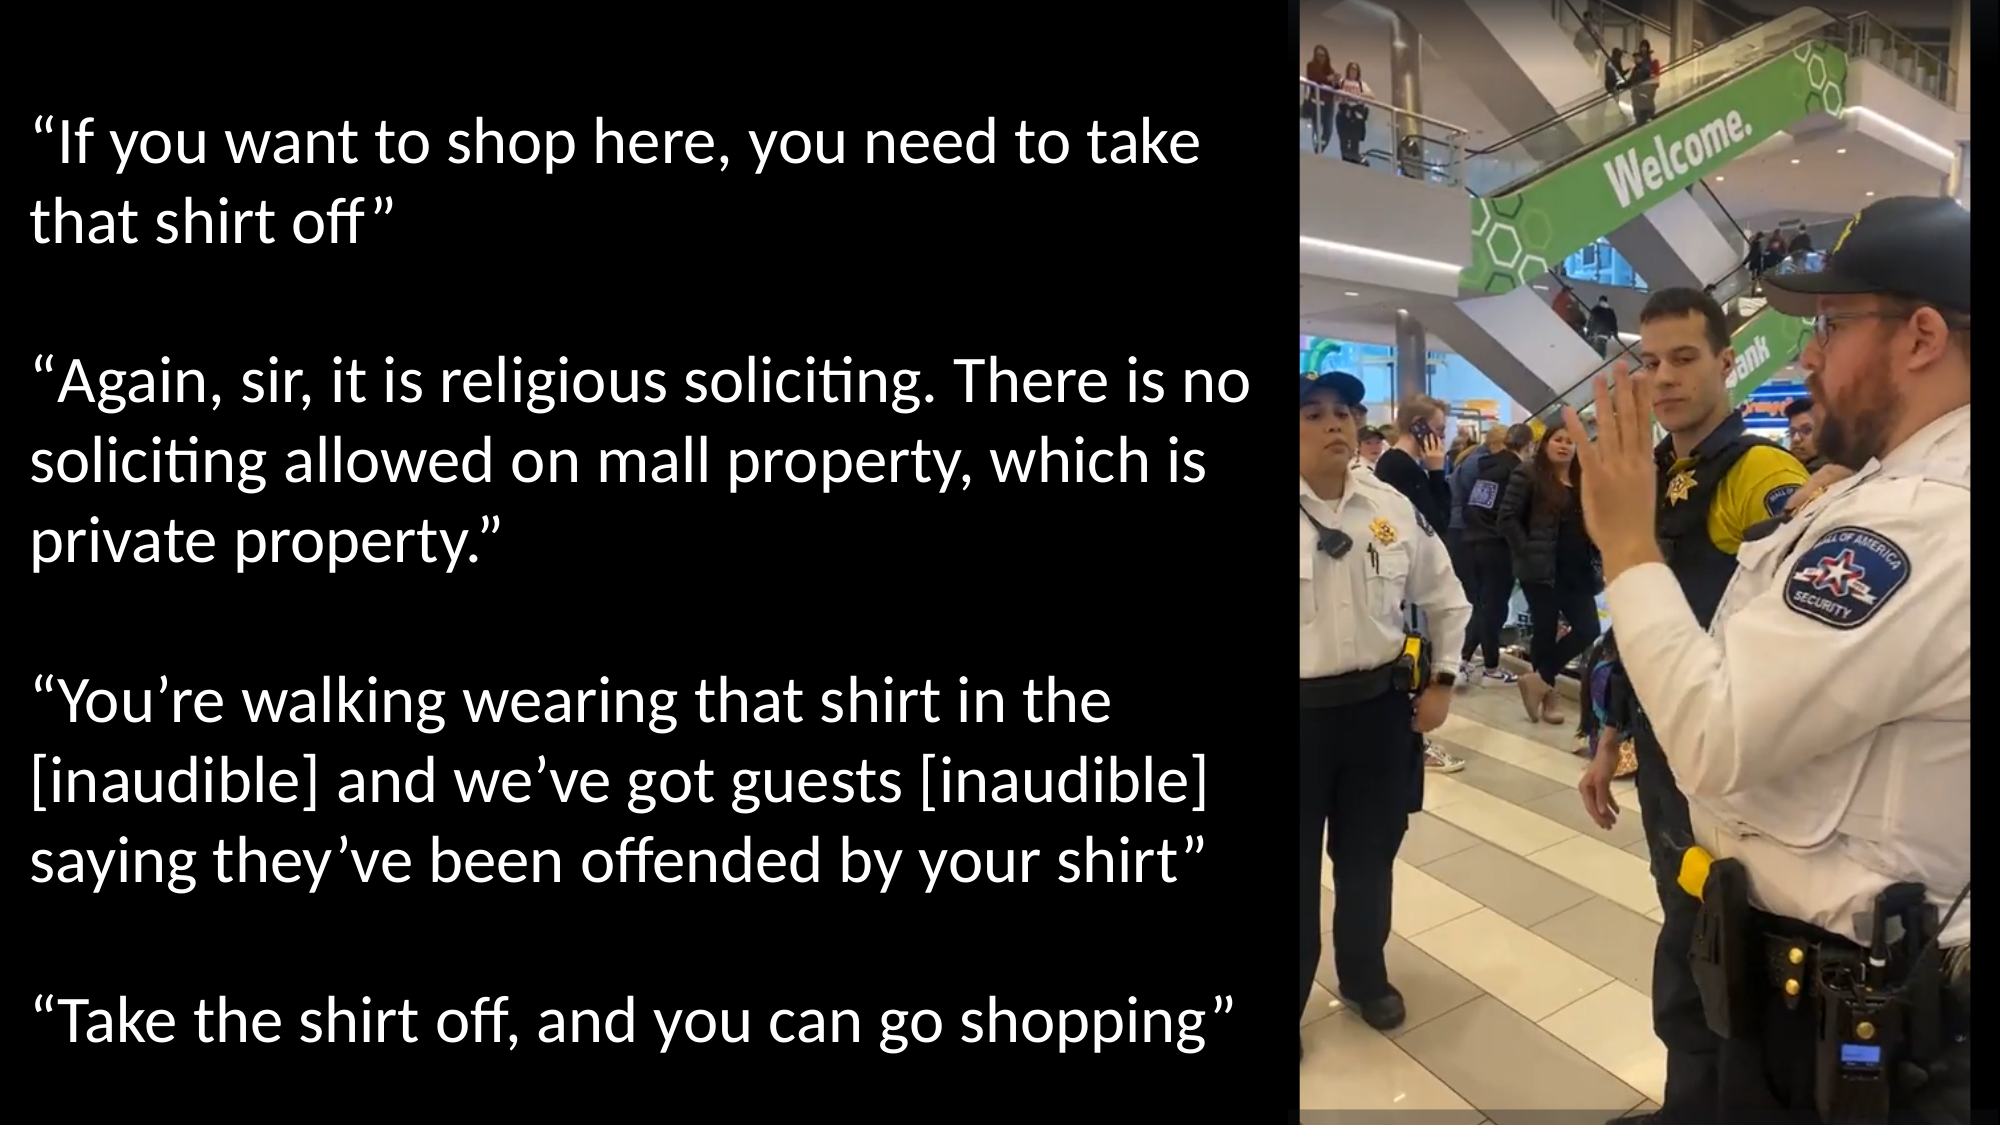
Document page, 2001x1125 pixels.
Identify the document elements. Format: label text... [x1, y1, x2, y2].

picture [1287, 0, 1999, 1125]
text_box “If you want to shop here, you need to take that shirt off” “Again, sir, it is religious soliciting. There is no soliciting allowed on mall property, which is private property.” “You’re walking wearing that shirt in the [inaudible] and we’ve got guests [inaudible] saying they’ve been offended by your shirt” “Take the shirt off, and you can go shopping” [14, 89, 1283, 1064]
